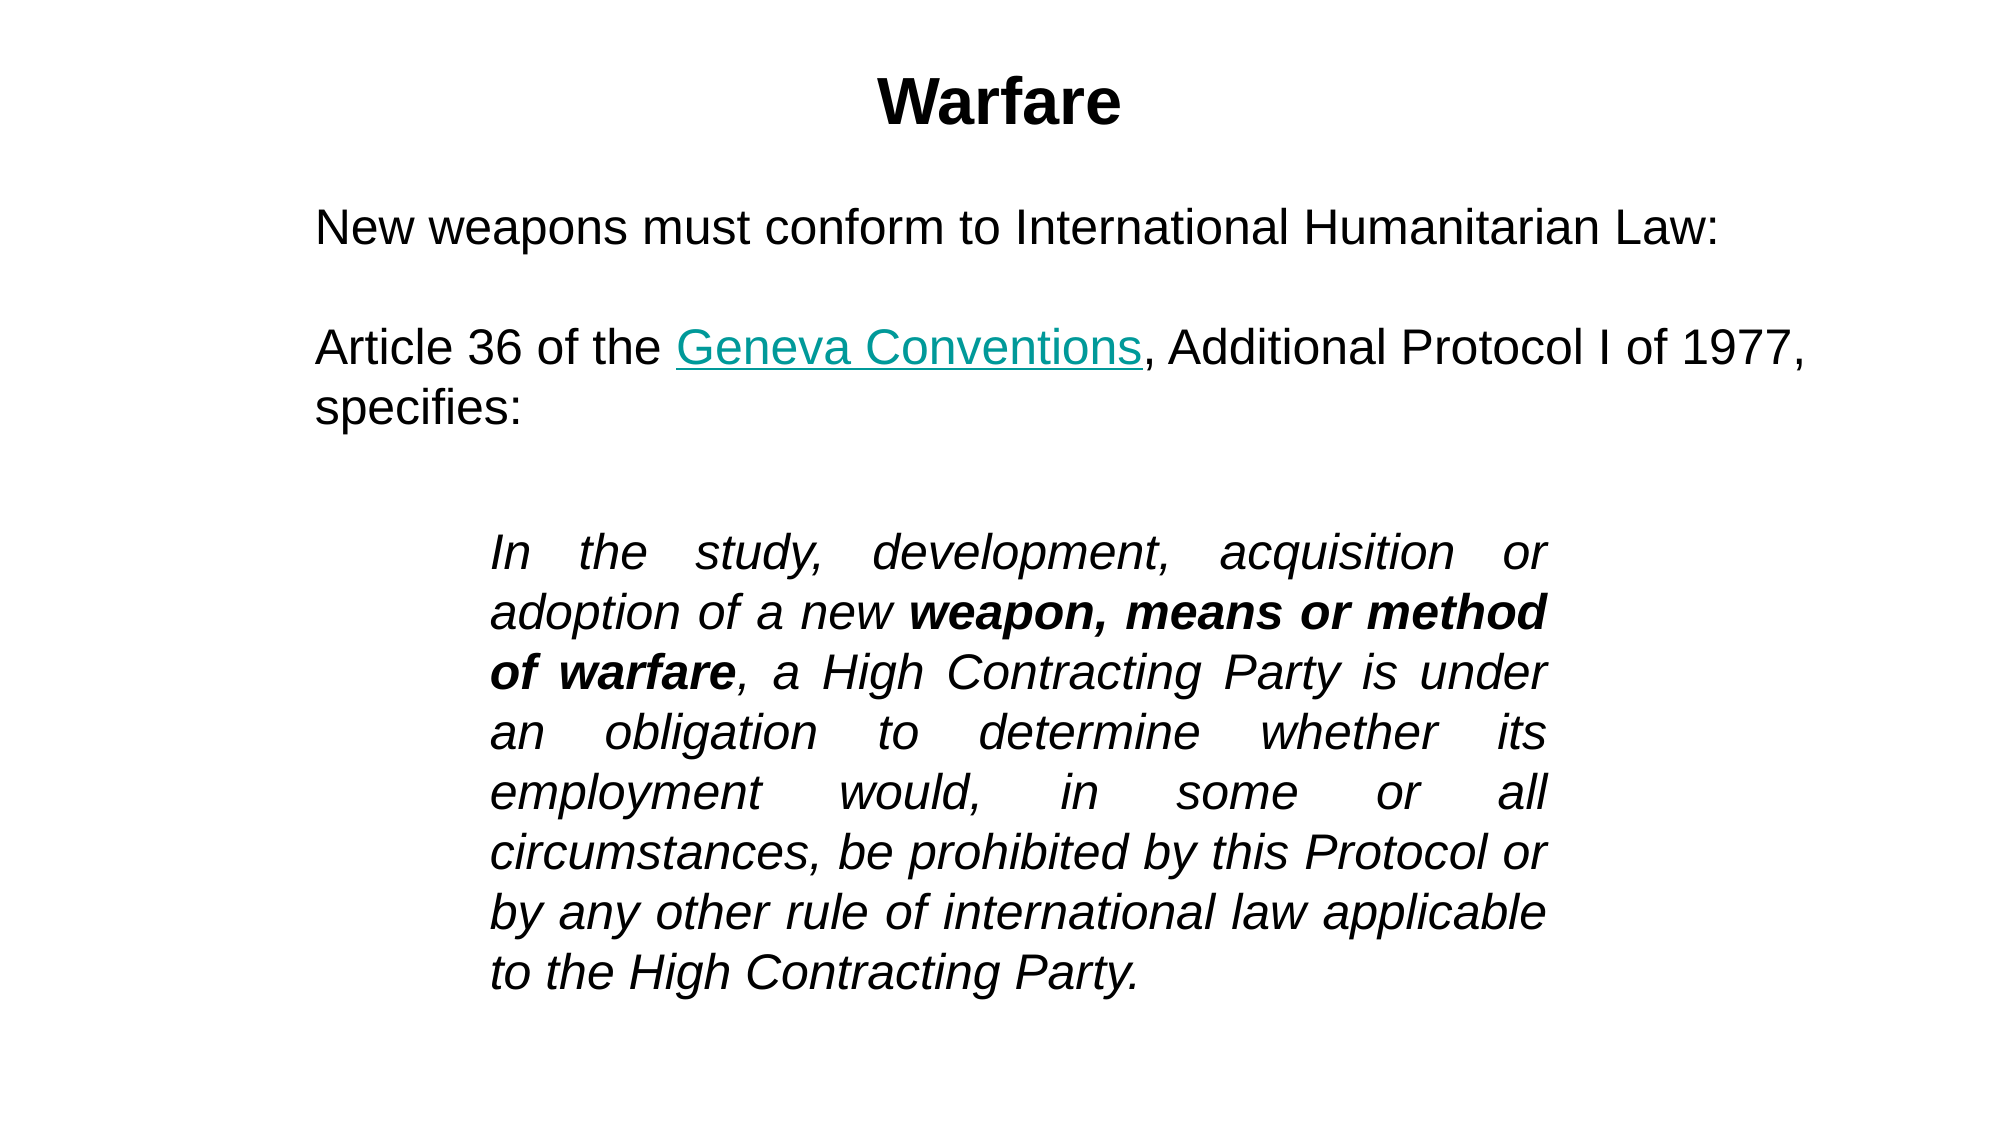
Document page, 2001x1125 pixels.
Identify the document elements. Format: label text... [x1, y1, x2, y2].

title Warfare [324, 45, 1675, 150]
text_box In the study, development, acquisition or adoption of a new weapon, means or method of warfare, a High Contracting Party is under an obligation to determine whether its employment would, in some or all circumstances, be prohibited by this Protocol or by any other rule of international law applicable to the High Contracting Party. [474, 512, 1563, 1053]
text_box New weapons must conform to International Humanitarian Law: Article 36 of the Geneva Conventions, Additional Protocol I of 1977, specifies: [300, 187, 1850, 488]
